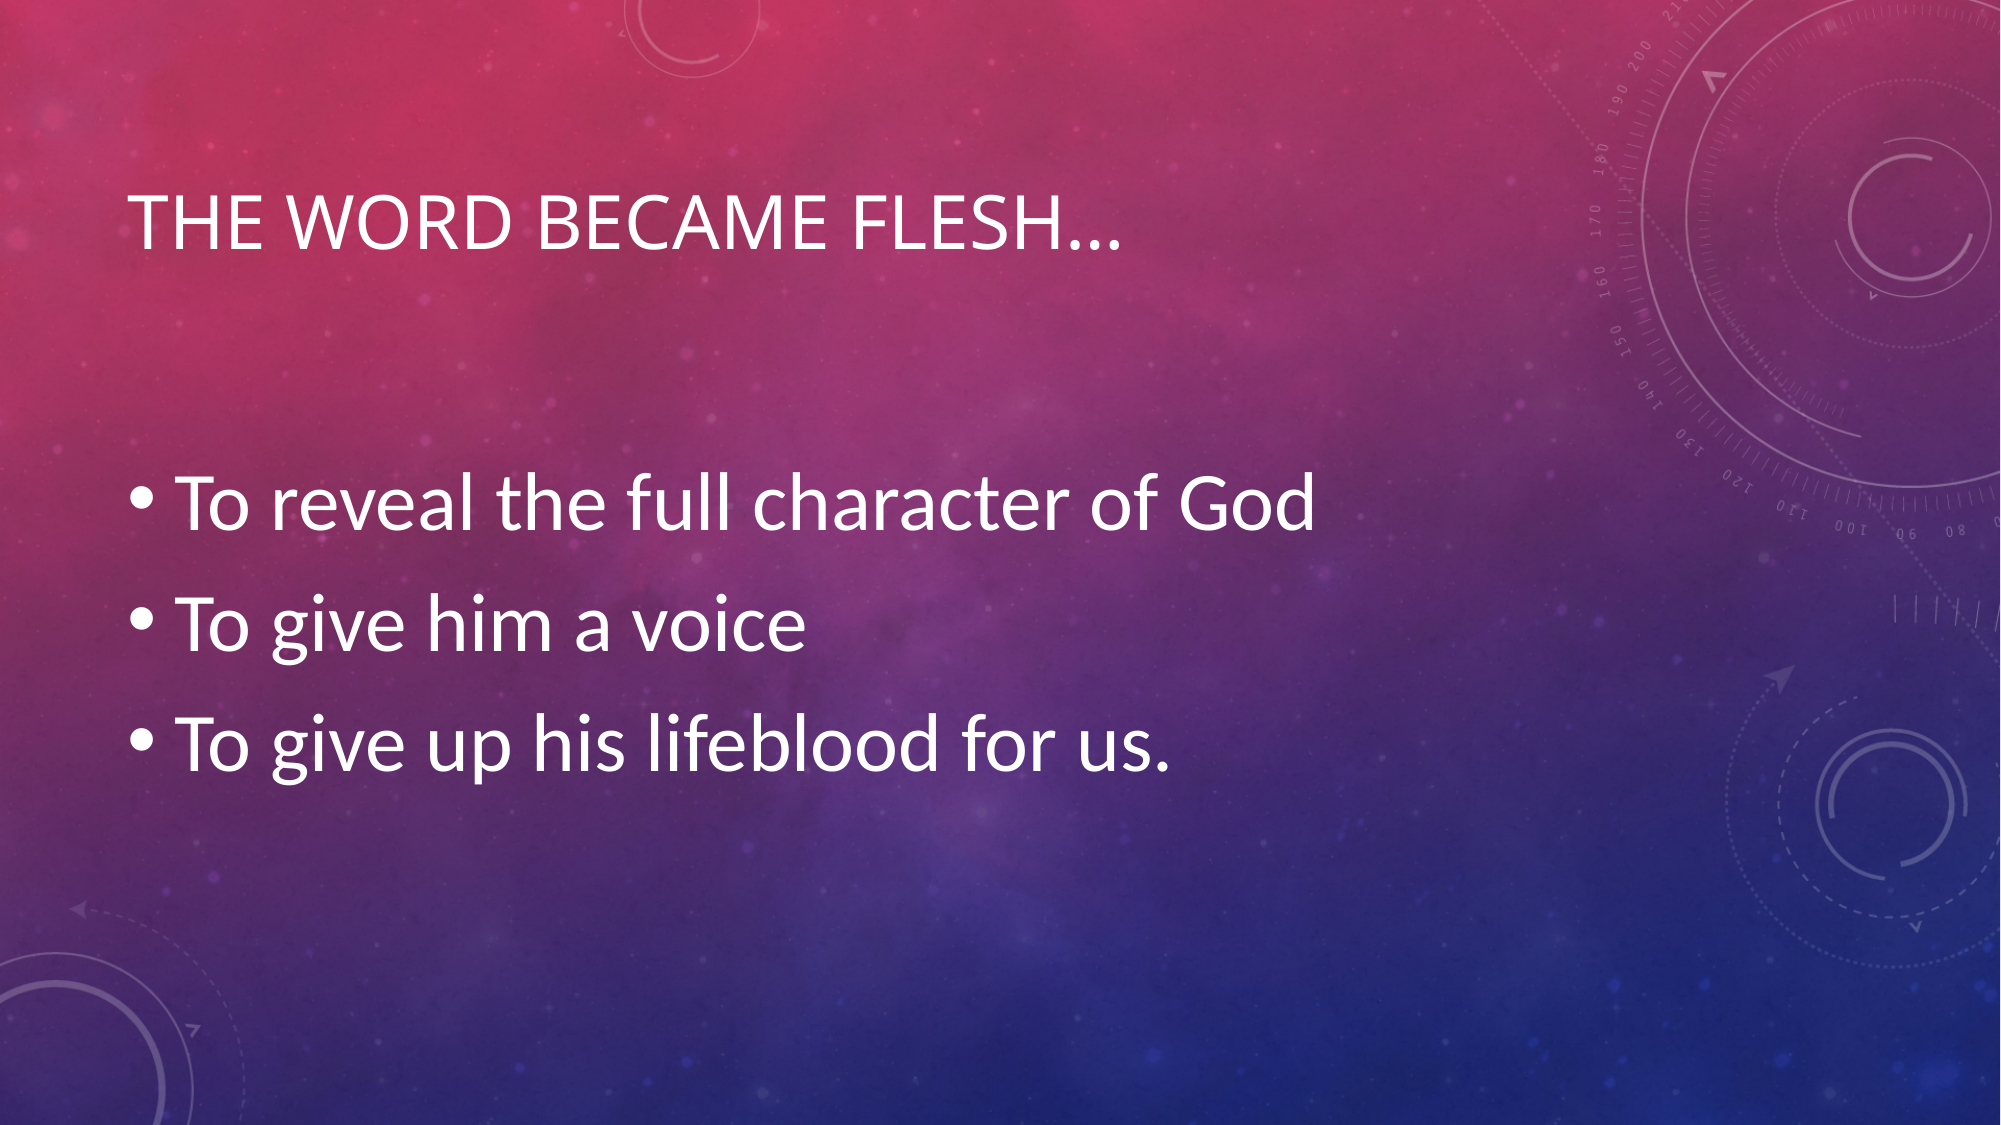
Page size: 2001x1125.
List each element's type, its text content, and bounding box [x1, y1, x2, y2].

title THE WORD BECAME FLESH… [112, 99, 1775, 339]
picture [0, 0, 2001, 1125]
list To reveal the full character of God To give him a voice To give up his lifeblood for us. [112, 351, 1775, 950]
